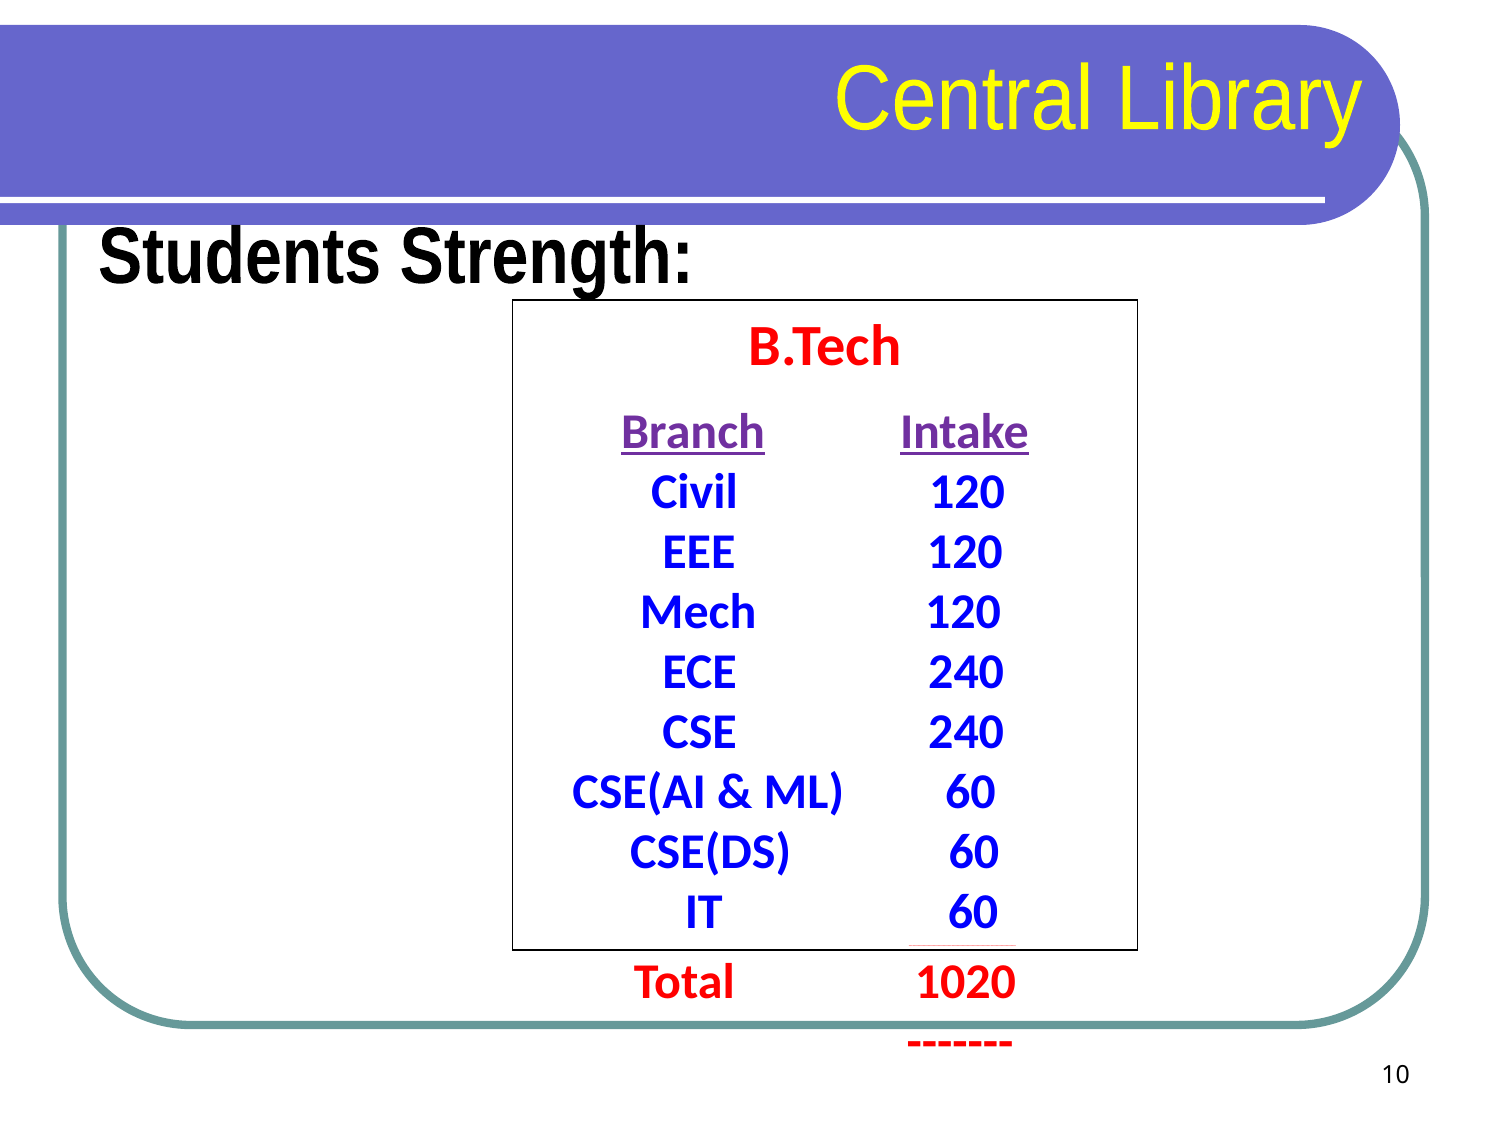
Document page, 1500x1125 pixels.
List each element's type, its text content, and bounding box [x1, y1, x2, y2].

slide_number 10 [1074, 1024, 1426, 1101]
text_box B.Tech Branch Intake Civil 120 EEE 120 Mech 120 ECE 240 CSE 240 CSE(AI & ML) 60 CSE(DS) 60 IT 60 ------------------------------------------------------------------------------------- Total 1020 ------- [512, 299, 1138, 950]
